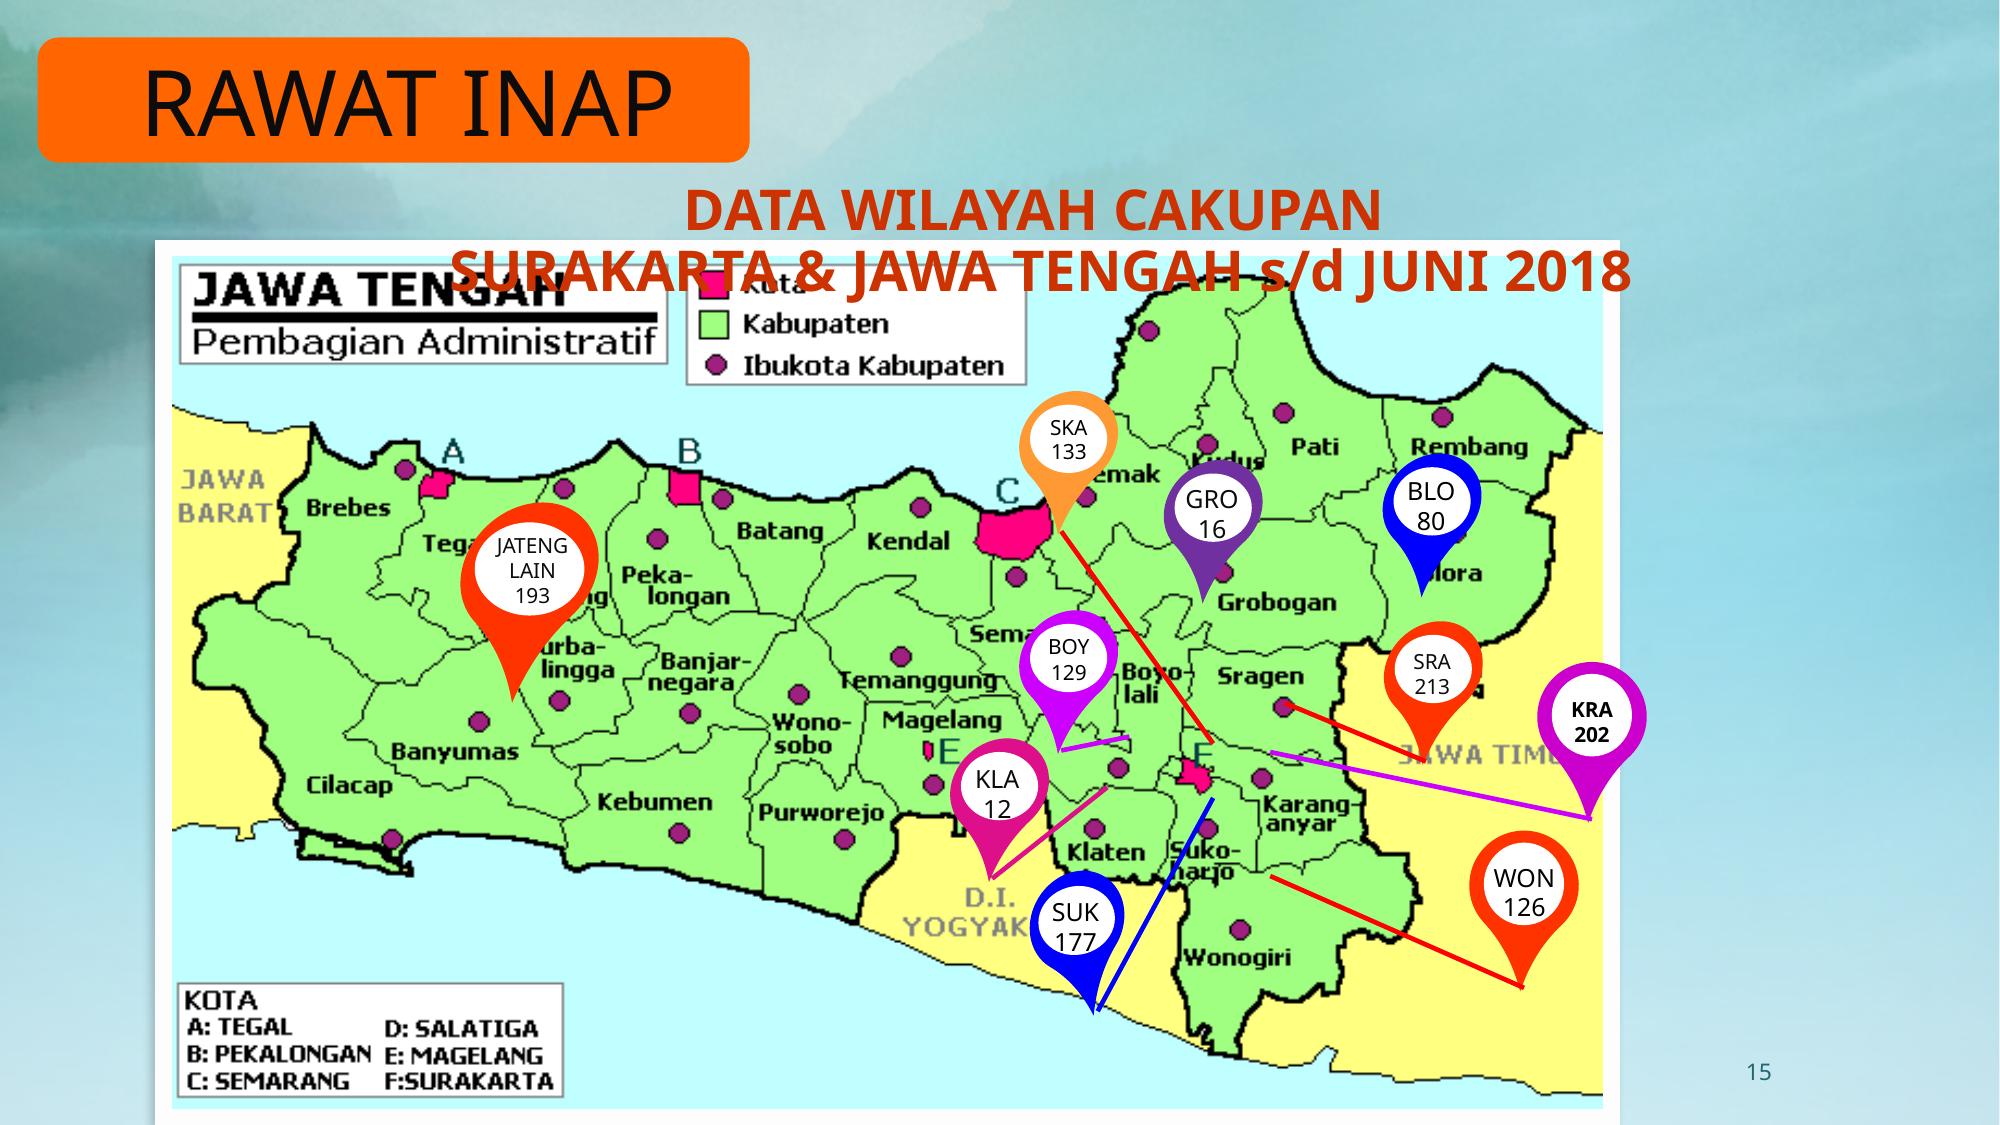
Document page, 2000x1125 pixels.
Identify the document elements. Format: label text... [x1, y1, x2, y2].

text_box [171, 256, 1647, 1109]
text_box RAWAT INAP [125, 37, 692, 163]
picture [0, 0, 2000, 1125]
text_box [36, 36, 751, 164]
title DATA WILAYAH CAKUPAN SURAKARTA & JAWA TENGAH s/d JUNI 2018 [380, 163, 1703, 311]
slide_number 15 [1647, 1042, 1788, 1103]
